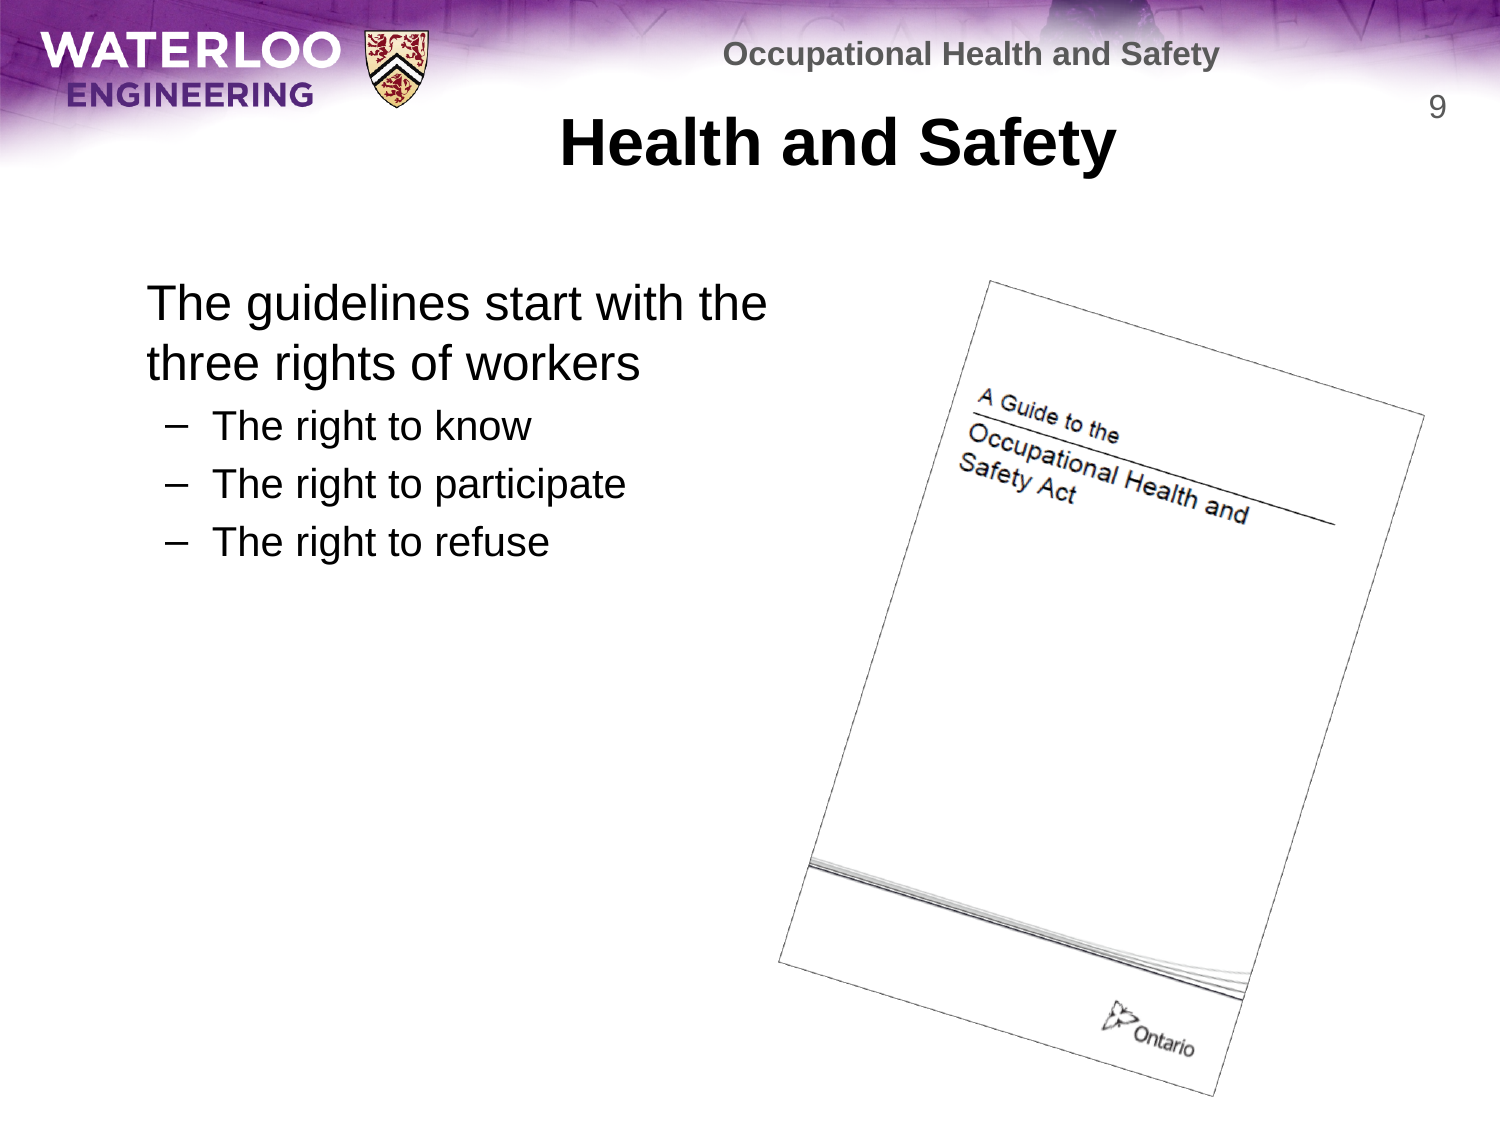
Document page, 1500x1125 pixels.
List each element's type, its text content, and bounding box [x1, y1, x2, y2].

picture [0, 0, 1500, 1125]
title Health and Safety [252, 44, 1426, 233]
list The guidelines start with the three rights of workers The right to know The right to participate The right to refuse [74, 262, 1426, 1020]
footer Occupational Health and Safety [535, 24, 1236, 68]
slide_number 9 [1333, 73, 1462, 134]
